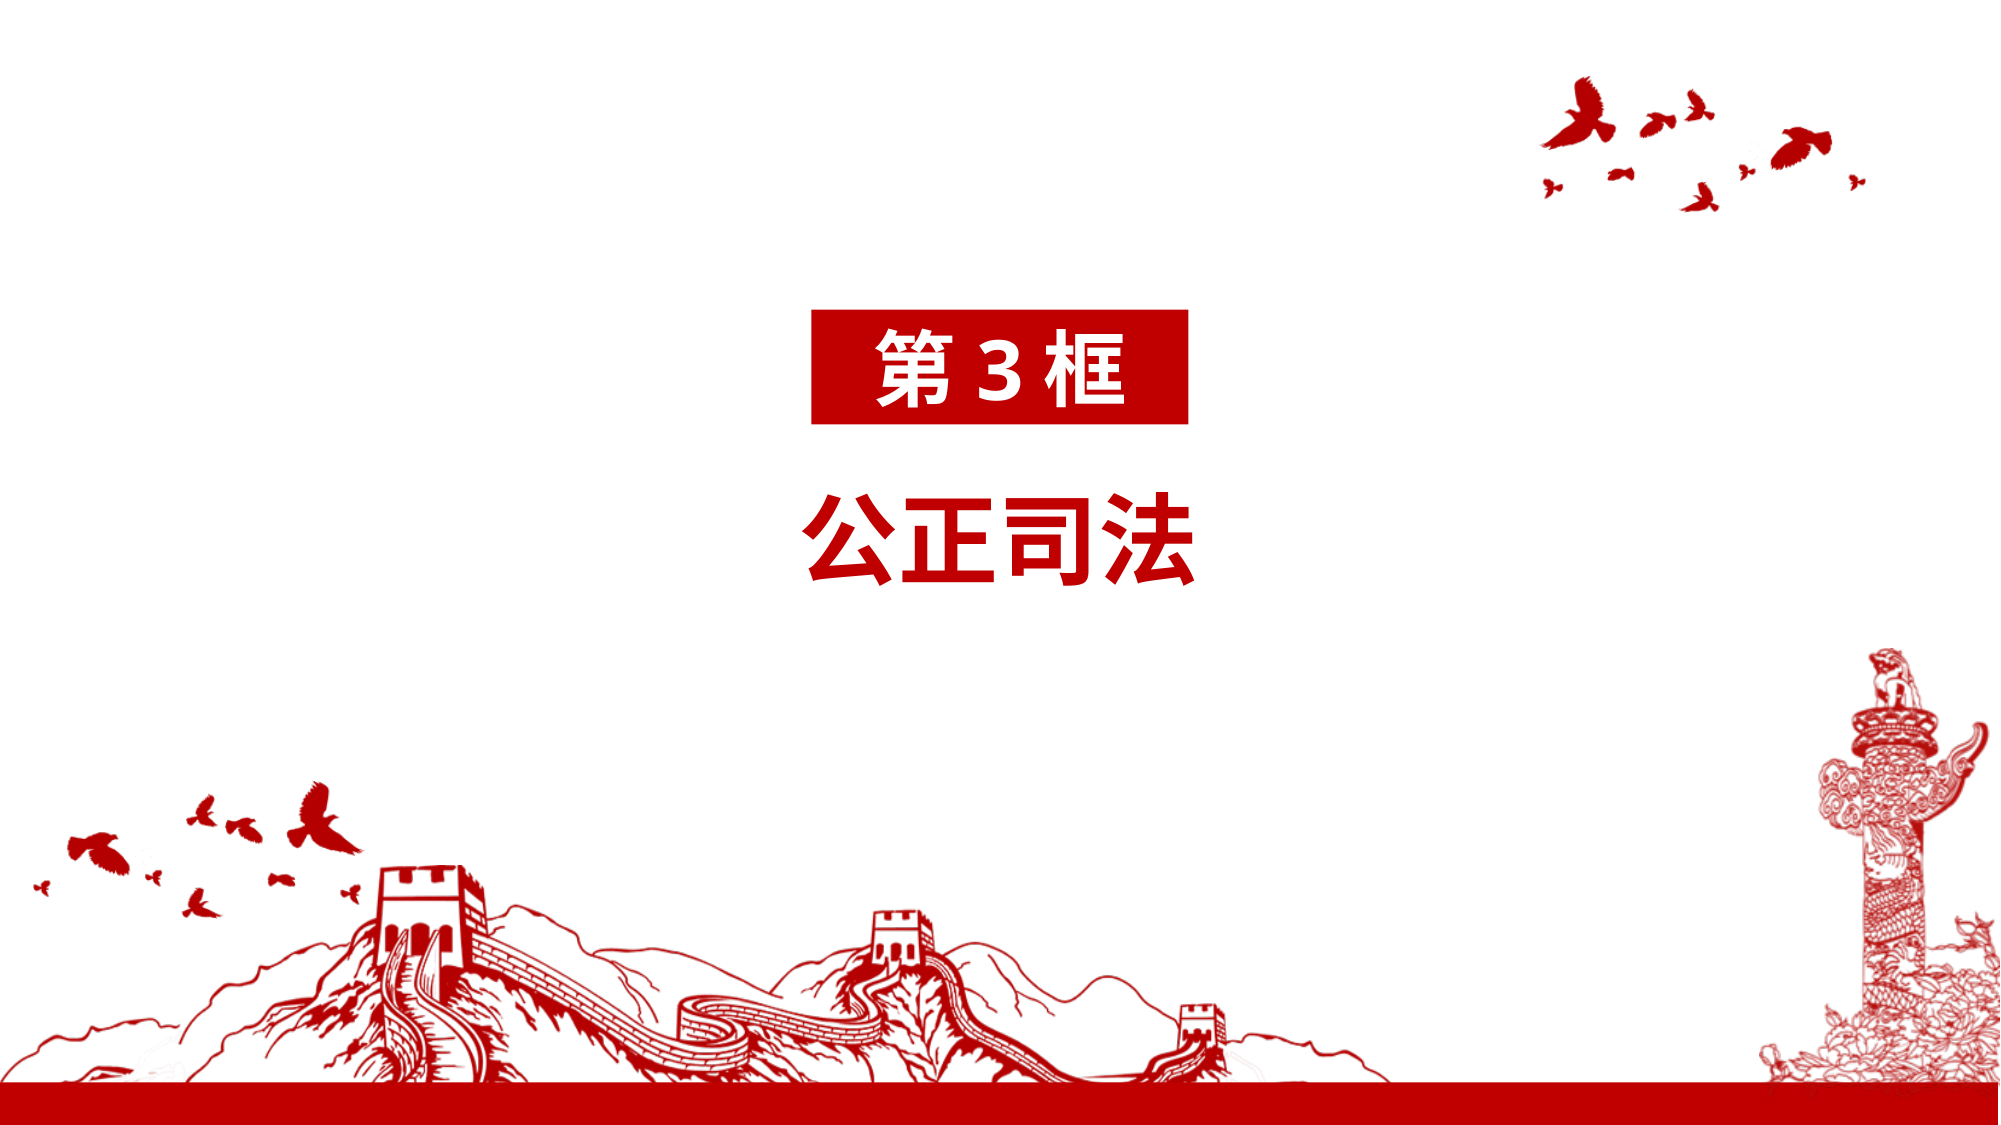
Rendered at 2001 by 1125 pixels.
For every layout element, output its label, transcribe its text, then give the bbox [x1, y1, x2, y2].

text_box 公正司法 [342, 448, 1656, 647]
text_box 第3框 [811, 309, 1189, 425]
picture [1538, 75, 1866, 213]
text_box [0, 647, 2000, 1125]
